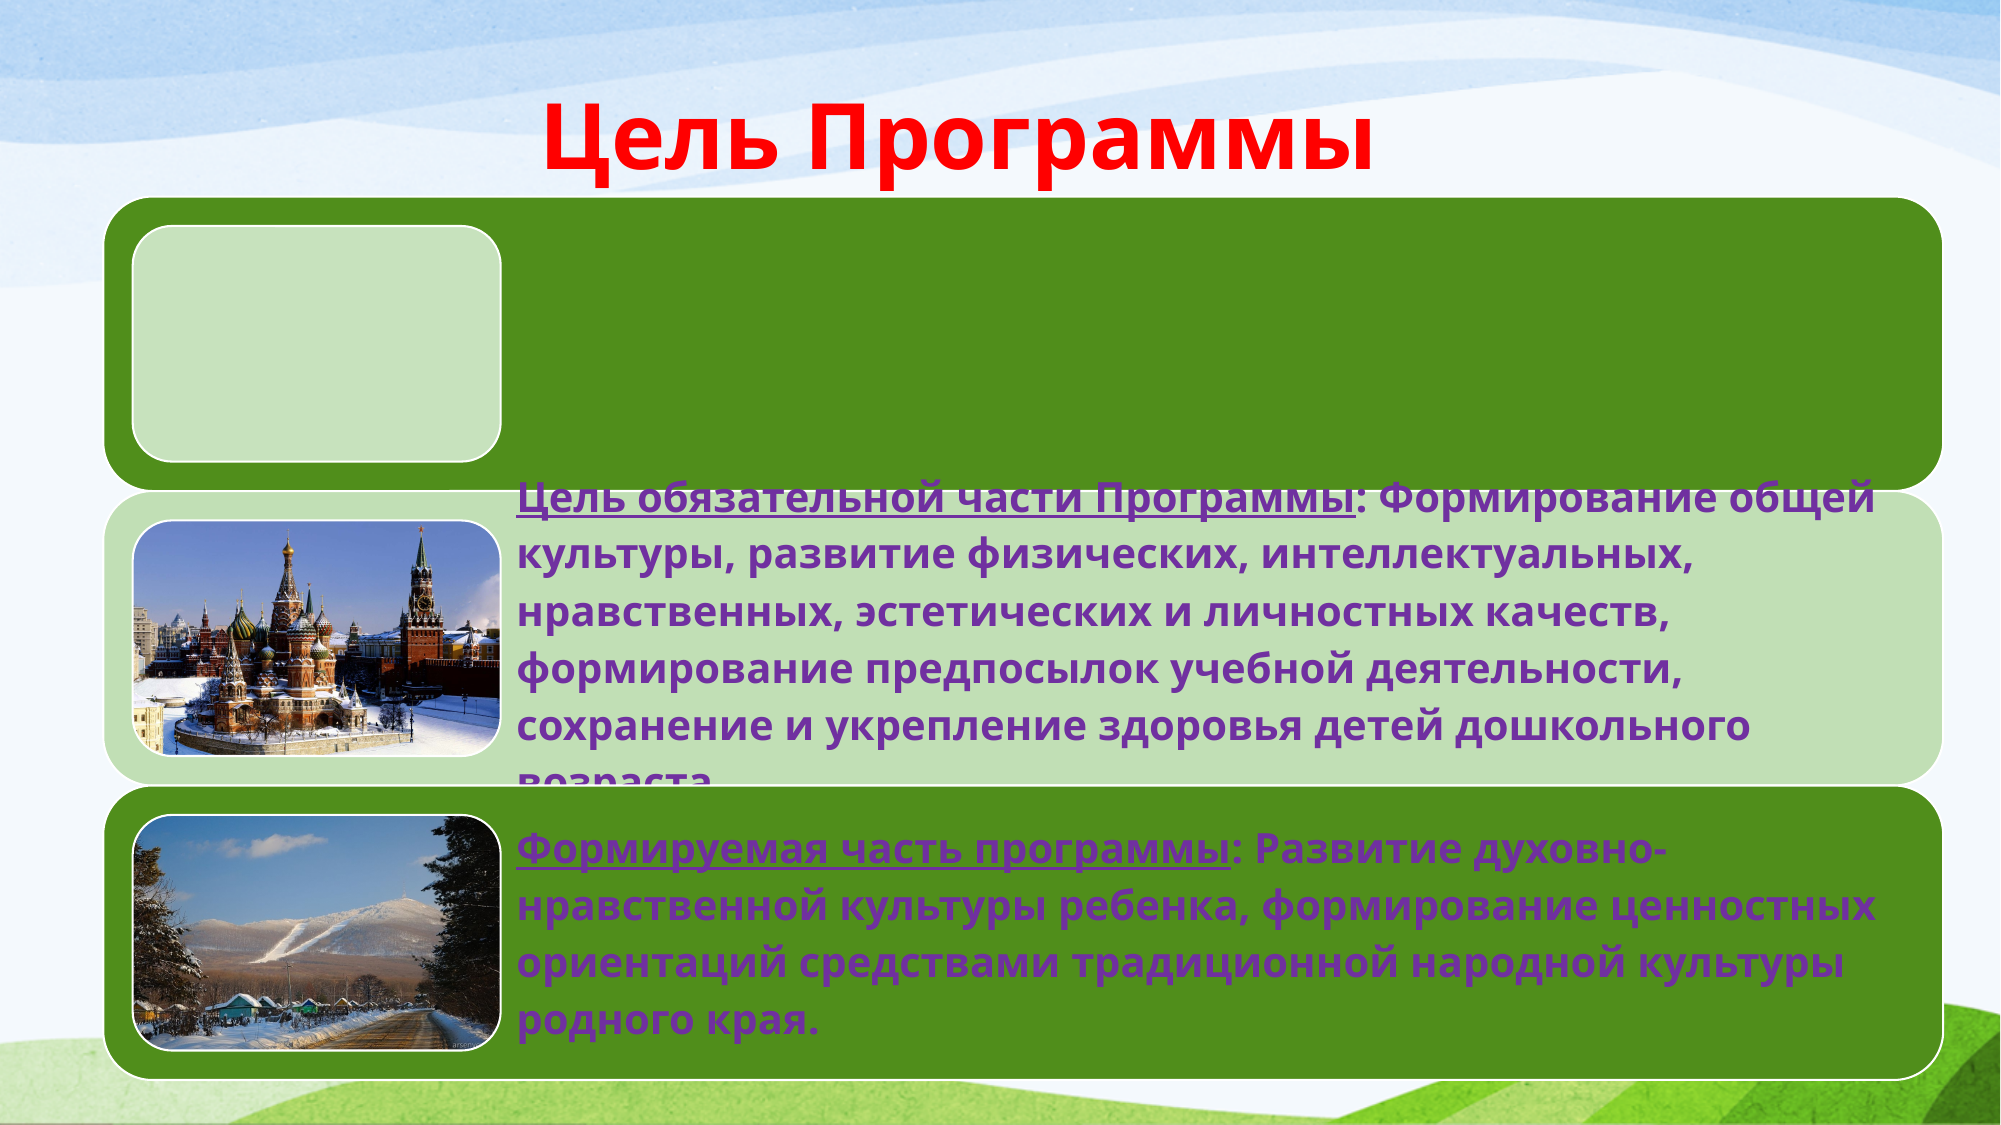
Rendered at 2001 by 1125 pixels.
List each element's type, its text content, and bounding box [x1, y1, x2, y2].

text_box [103, 196, 1944, 1080]
text_box Цель Программы [425, 70, 1493, 195]
picture [0, 0, 2001, 1125]
